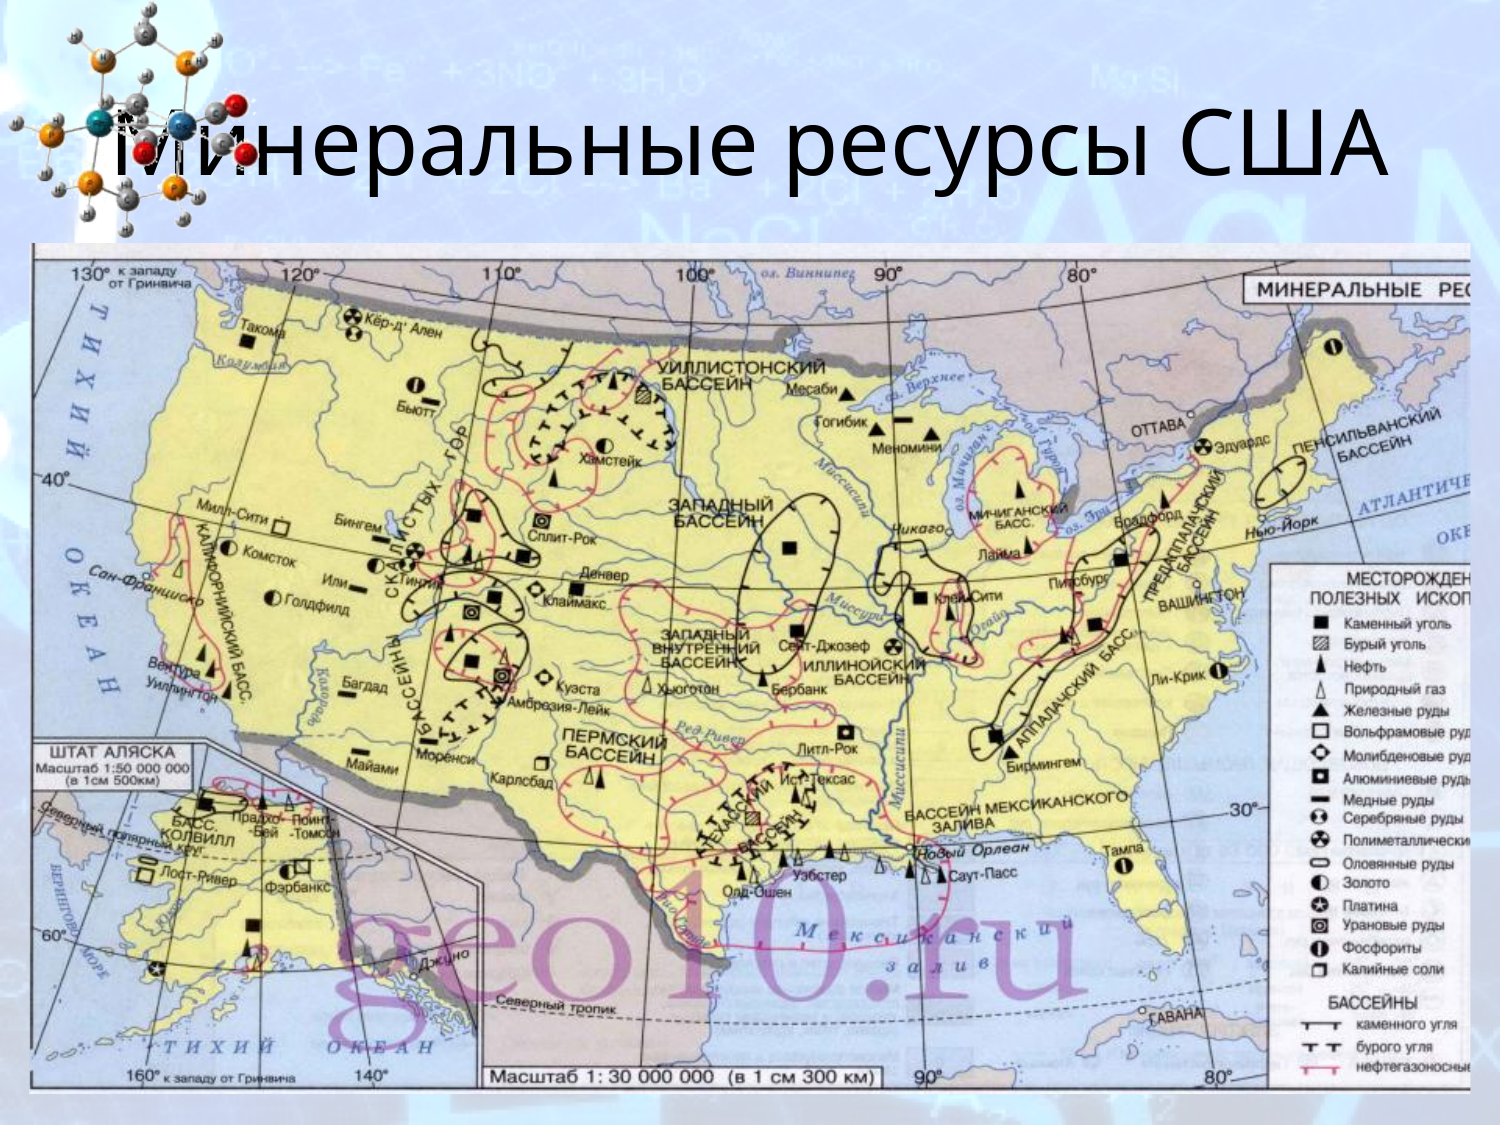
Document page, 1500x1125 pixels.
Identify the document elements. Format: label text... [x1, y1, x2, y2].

picture [0, 0, 1500, 1125]
title Минеральные ресурсы США [307, 44, 1426, 233]
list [29, 243, 1471, 1095]
